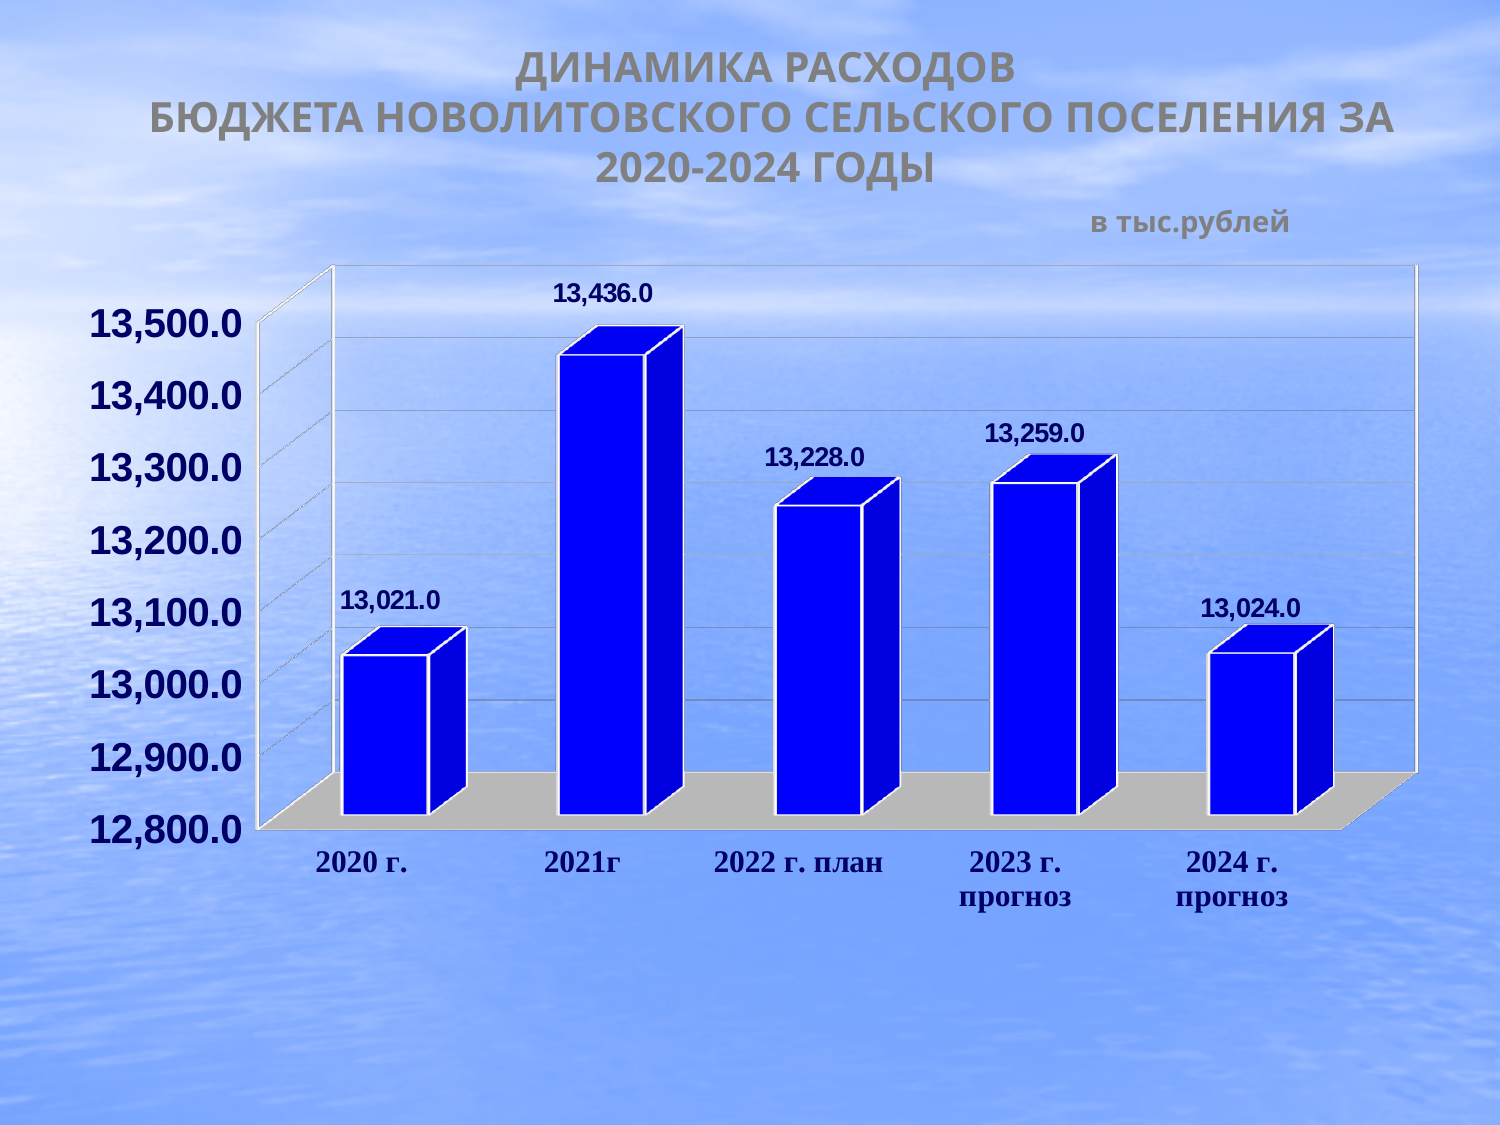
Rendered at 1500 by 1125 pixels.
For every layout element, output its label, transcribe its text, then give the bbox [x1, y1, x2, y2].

title ДИНАМИКА РАСХОДОВ БЮДЖЕТА НОВОЛИТОВСКОГО СЕЛЬСКОГО ПОСЕЛЕНИЯ ЗА 2020-2024 ГОДЫ в тыс.рублей [116, 47, 1426, 225]
chart [77, 226, 1443, 961]
